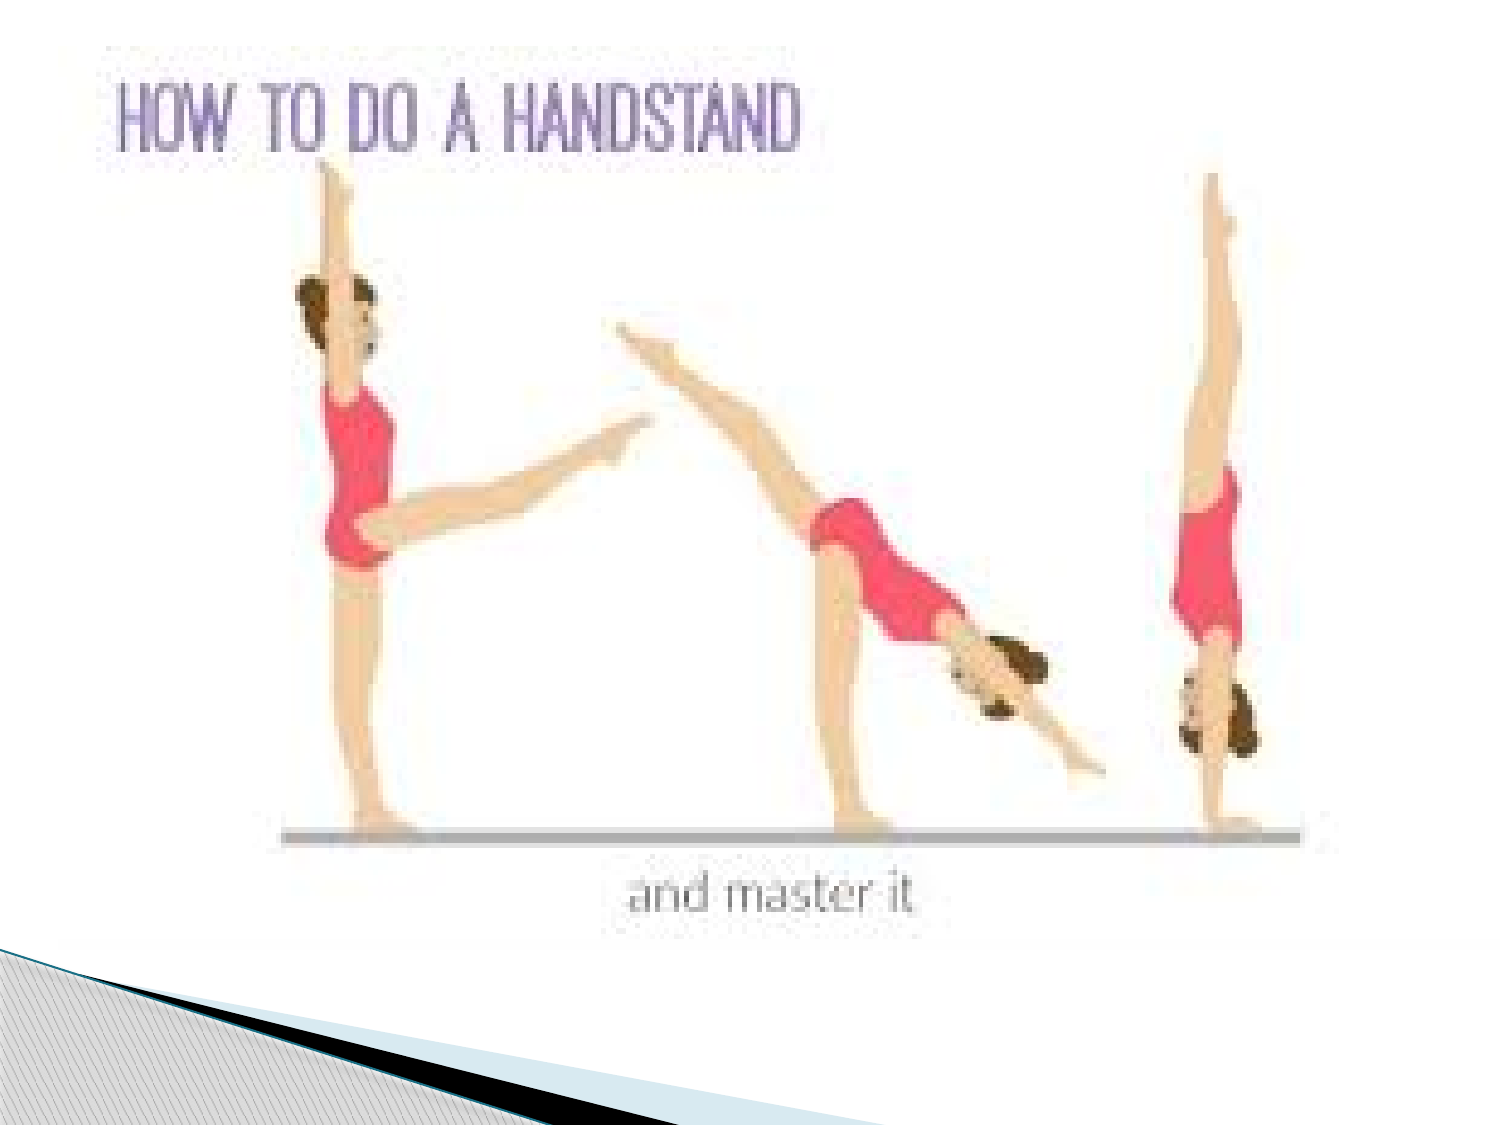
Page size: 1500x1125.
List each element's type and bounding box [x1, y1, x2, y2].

list [58, 46, 1500, 950]
